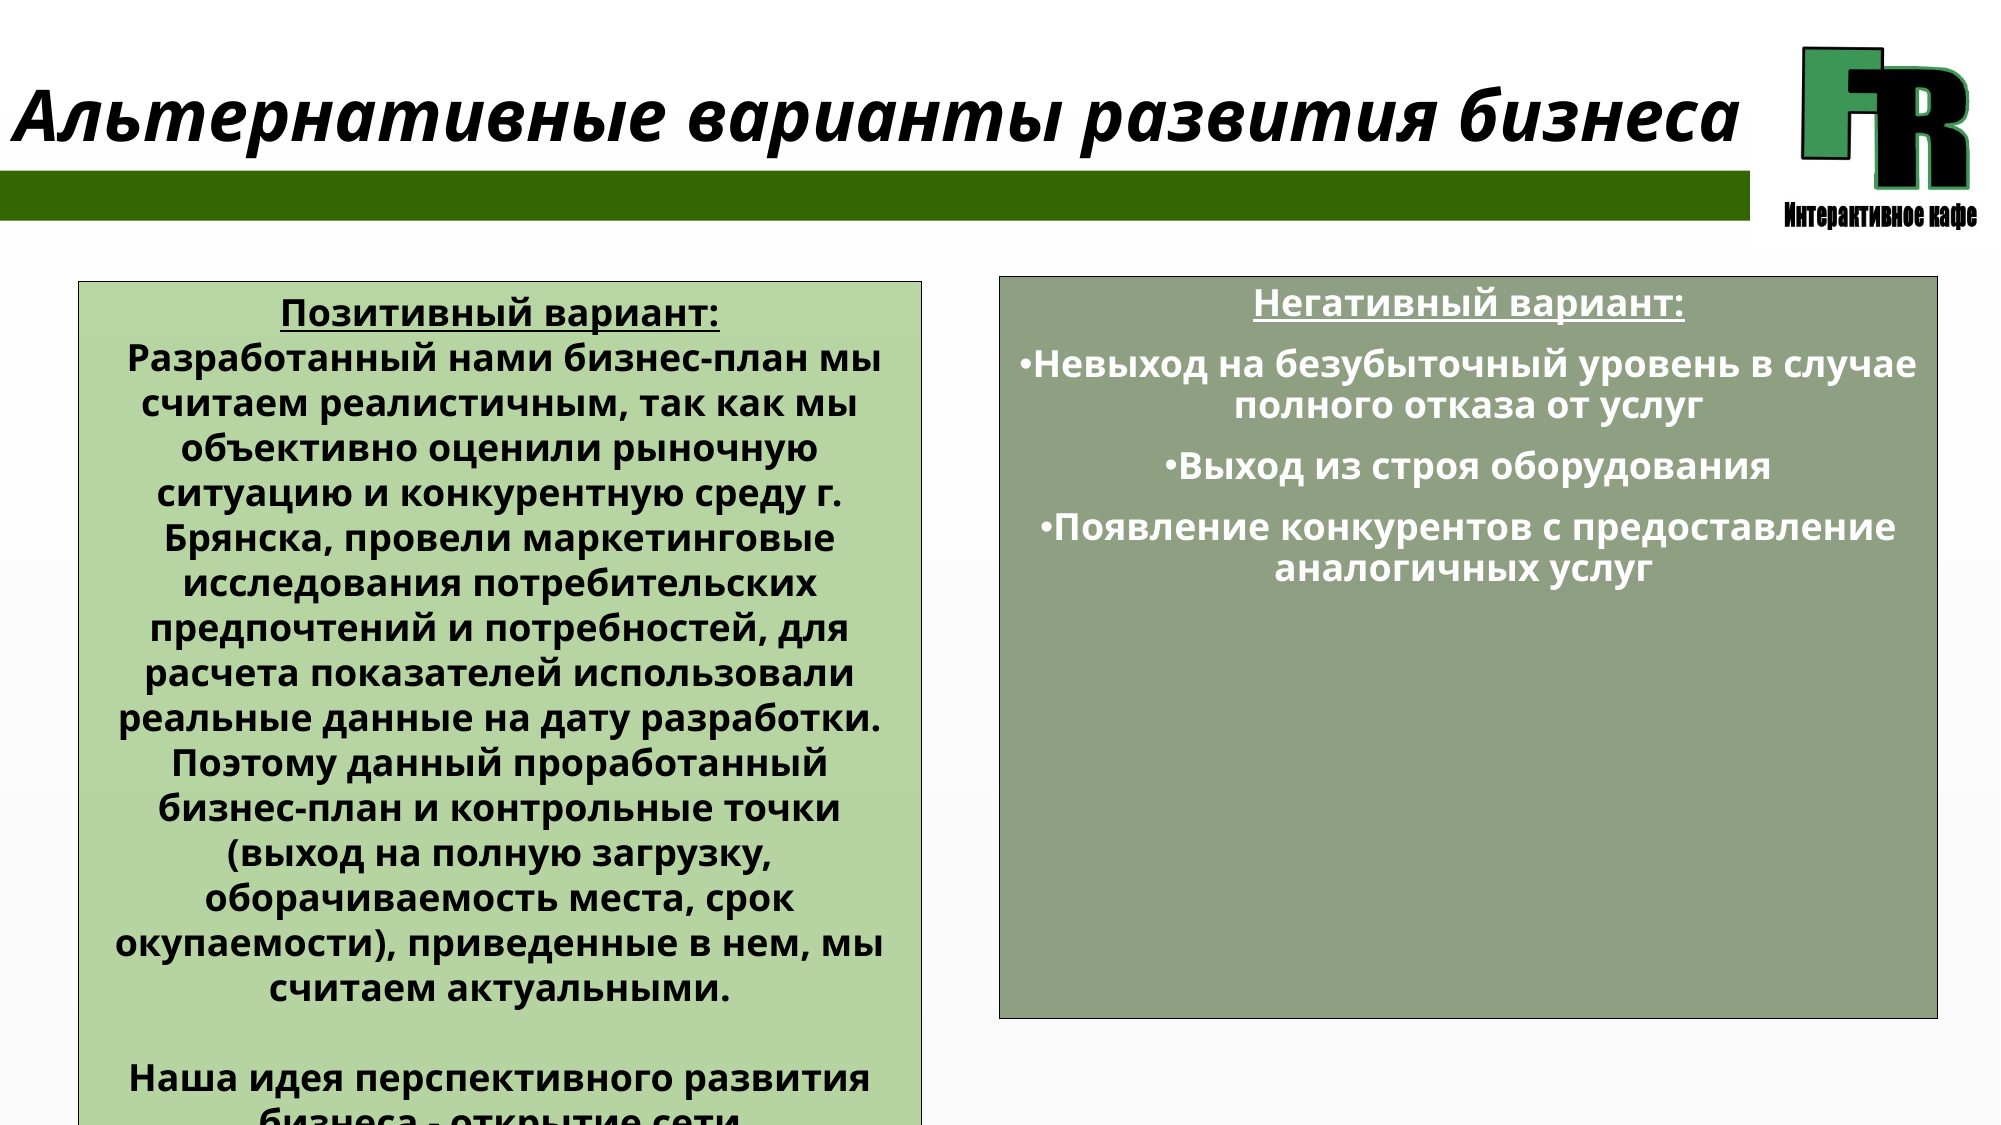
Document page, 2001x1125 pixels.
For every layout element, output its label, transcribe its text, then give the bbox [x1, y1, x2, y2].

picture [1750, 0, 2000, 250]
text_box [0, 170, 1750, 222]
subtitle Негативный вариант: Невыход на безубыточный уровень в случае полного отказа от услуг Выход из строя оборудования Появление конкурентов с предоставление аналогичных услуг [999, 276, 1938, 1019]
title Альтернативные варианты развития бизнеса [0, 0, 1750, 165]
text_box Позитивный вариант: Разработанный нами бизнес-план мы считаем реалистичным, так как мы объективно оценили рыночную ситуацию и конкурентную среду г. Брянска, провели маркетинговые исследования потребительских предпочтений и потребностей, для расчета показателей использовали реальные данные на дату разработки. Поэтому данный проработанный бизнес-план и контрольные точки (выход на полную загрузку, оборачиваемость места, срок окупаемости), приведенные в нем, мы считаем актуальными. Наша идея перспективного развития бизнеса - открытие сети интерактивного кафе с одноименным названием «FastReac» [78, 281, 922, 1125]
